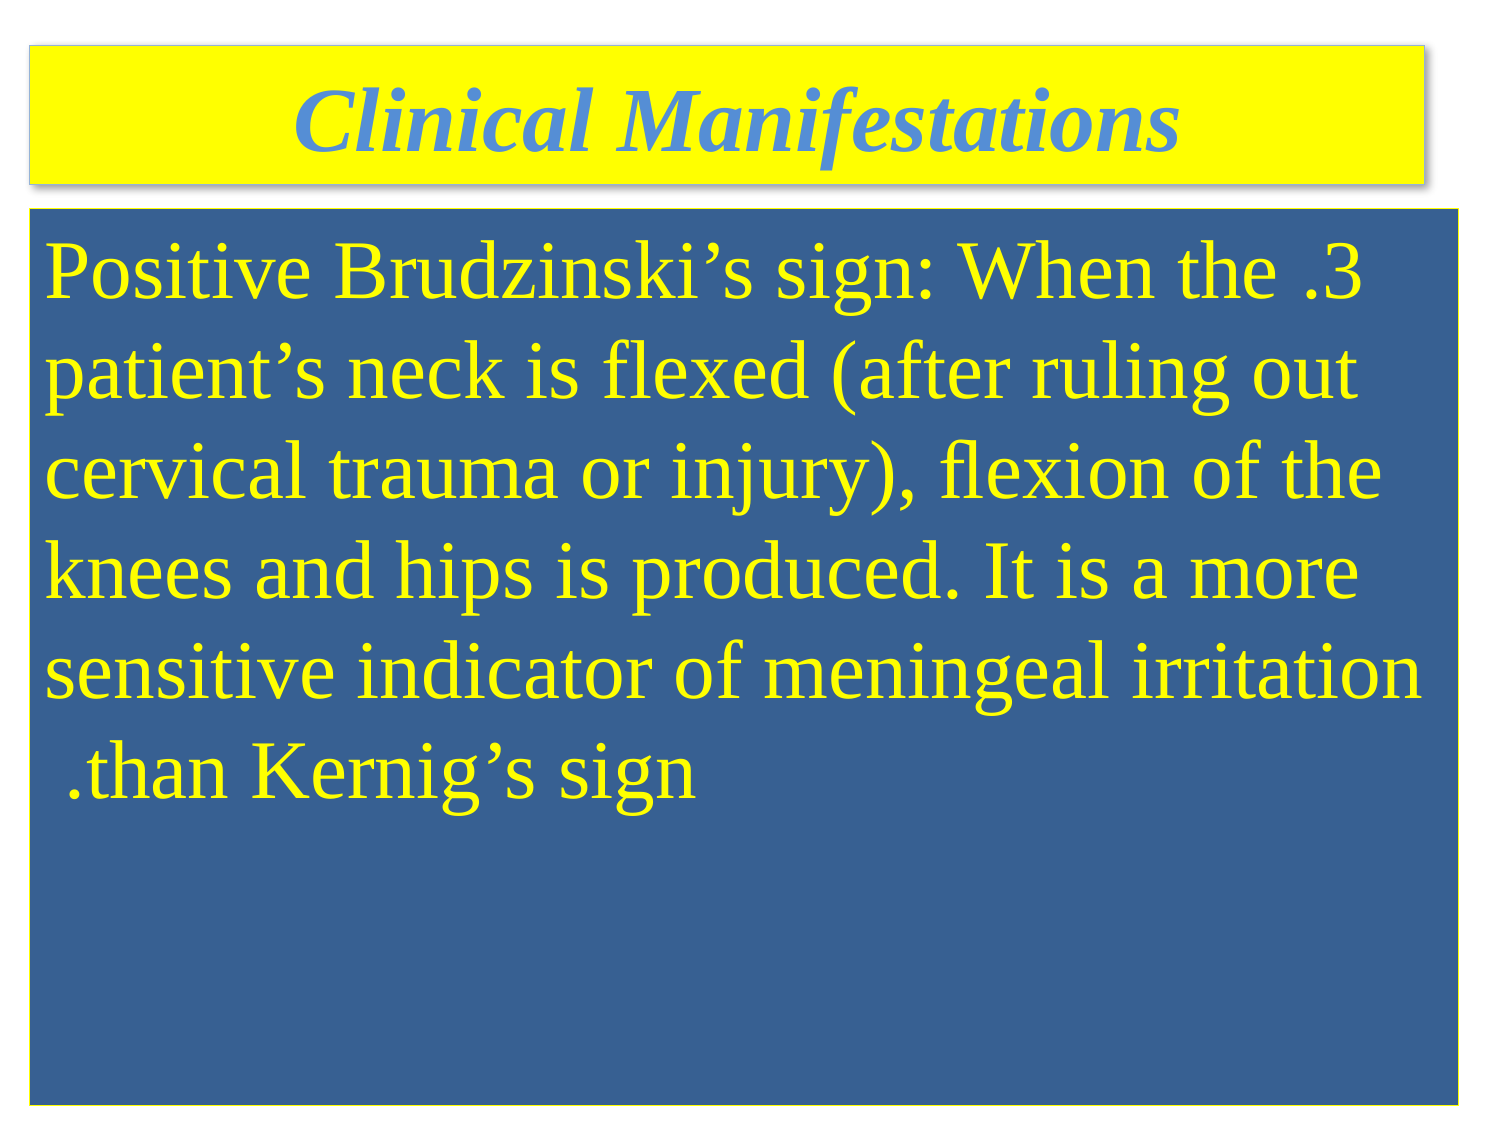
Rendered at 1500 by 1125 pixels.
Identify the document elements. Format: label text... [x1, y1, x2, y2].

title Clinical Manifestations [29, 45, 1425, 185]
list 3. Positive Brudzinski’s sign: When the patient’s neck is flexed (after ruling out cervical trauma or injury), ﬂexion of the knees and hips is produced. It is a more sensitive indicator of meningeal irritation than Kernig’s sign. [29, 208, 1459, 1106]
